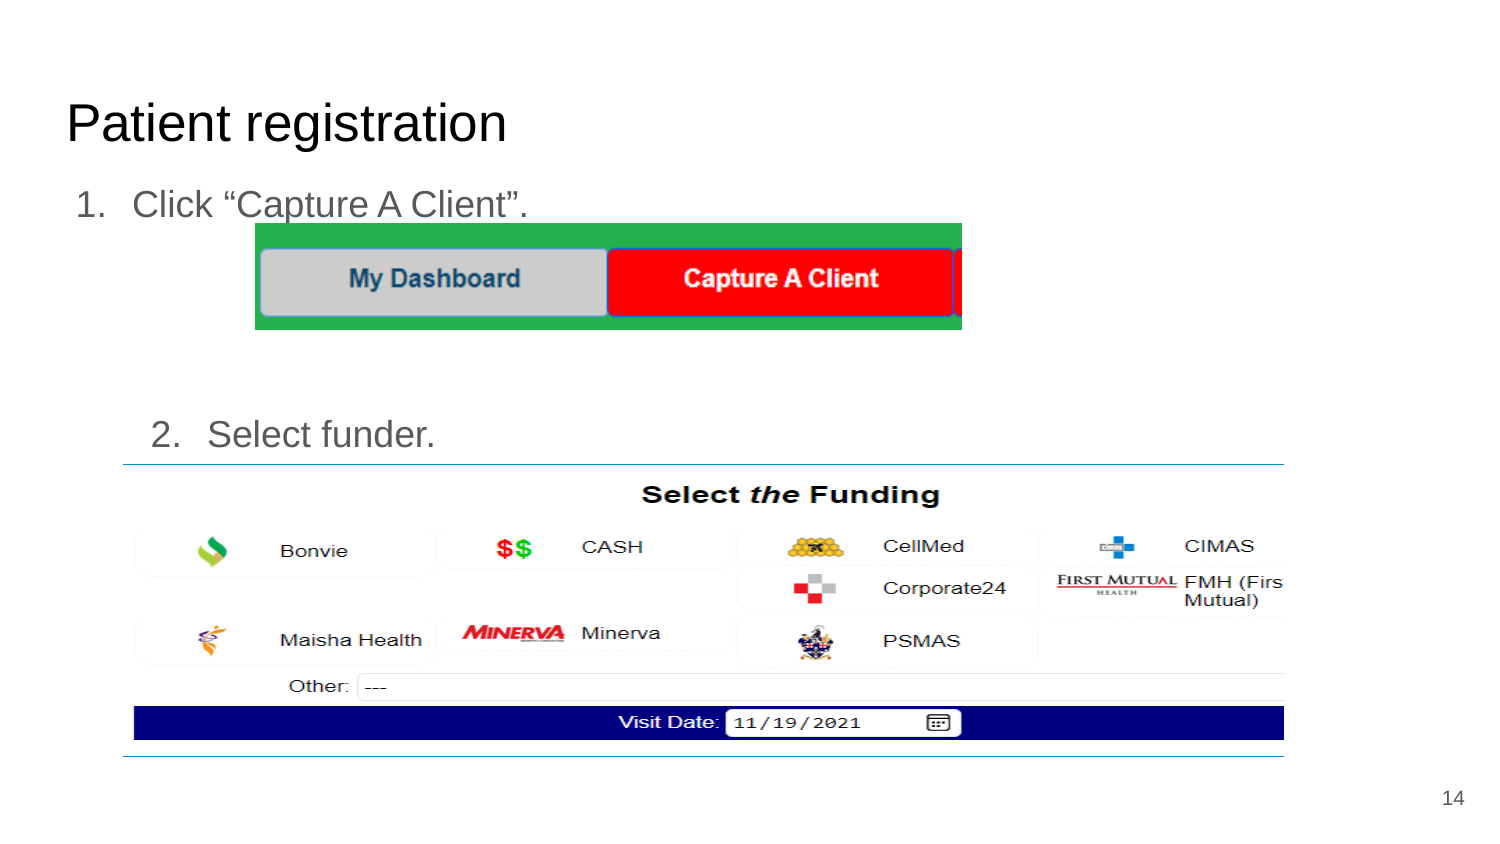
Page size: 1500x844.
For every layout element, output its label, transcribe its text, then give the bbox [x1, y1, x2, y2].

picture [122, 466, 1284, 755]
list Click “Capture A Client”. Select funder. [41, 158, 1440, 742]
picture [122, 223, 1284, 463]
title Patient registration [51, 72, 1449, 167]
slide_number ‹#› [1389, 764, 1480, 830]
